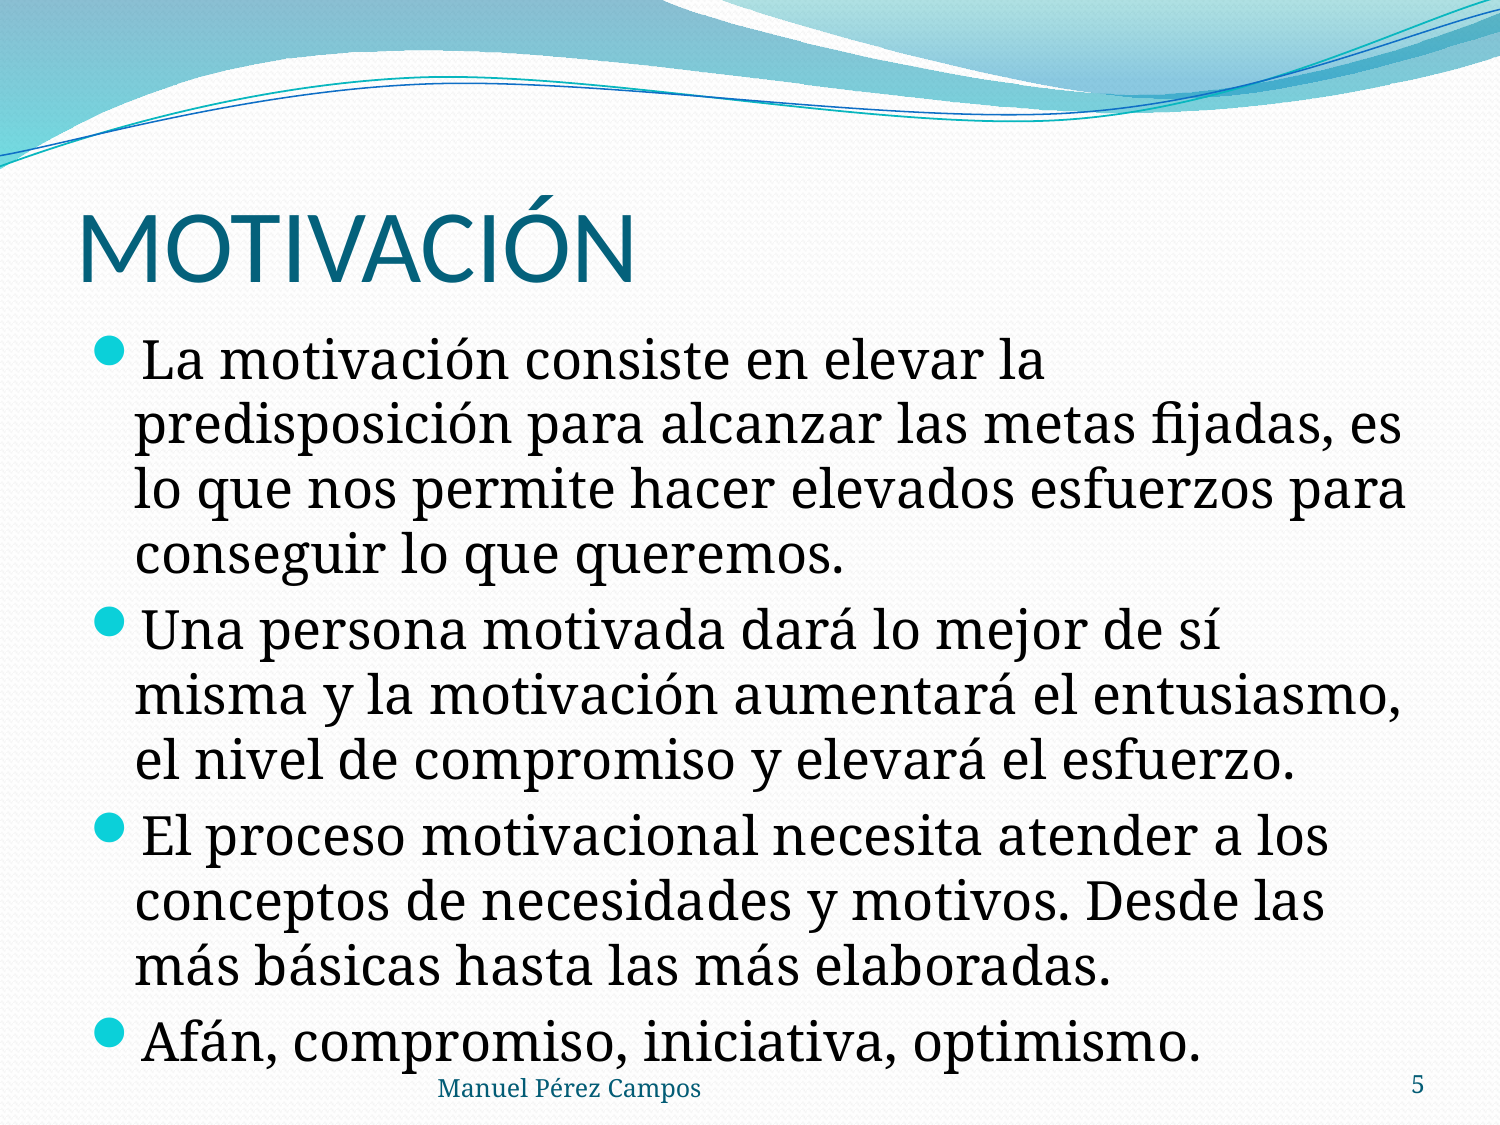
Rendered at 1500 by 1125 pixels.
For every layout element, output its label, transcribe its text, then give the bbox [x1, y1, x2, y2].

slide_number 5 [1299, 1042, 1425, 1103]
footer Manuel Pérez Campos [437, 1042, 988, 1103]
title MOTIVACIÓN [74, 115, 1426, 304]
list La motivación consiste en elevar la predisposición para alcanzar las metas fijadas, es lo que nos permite hacer elevados esfuerzos para conseguir lo que queremos. Una persona motivada dará lo mejor de sí misma y la motivación aumentará el entusiasmo, el nivel de compromiso y elevará el esfuerzo. El proceso motivacional necesita atender a los conceptos de necesidades y motivos. Desde las más básicas hasta las más elaboradas. Afán, compromiso, iniciativa, optimismo. [74, 317, 1426, 1038]
